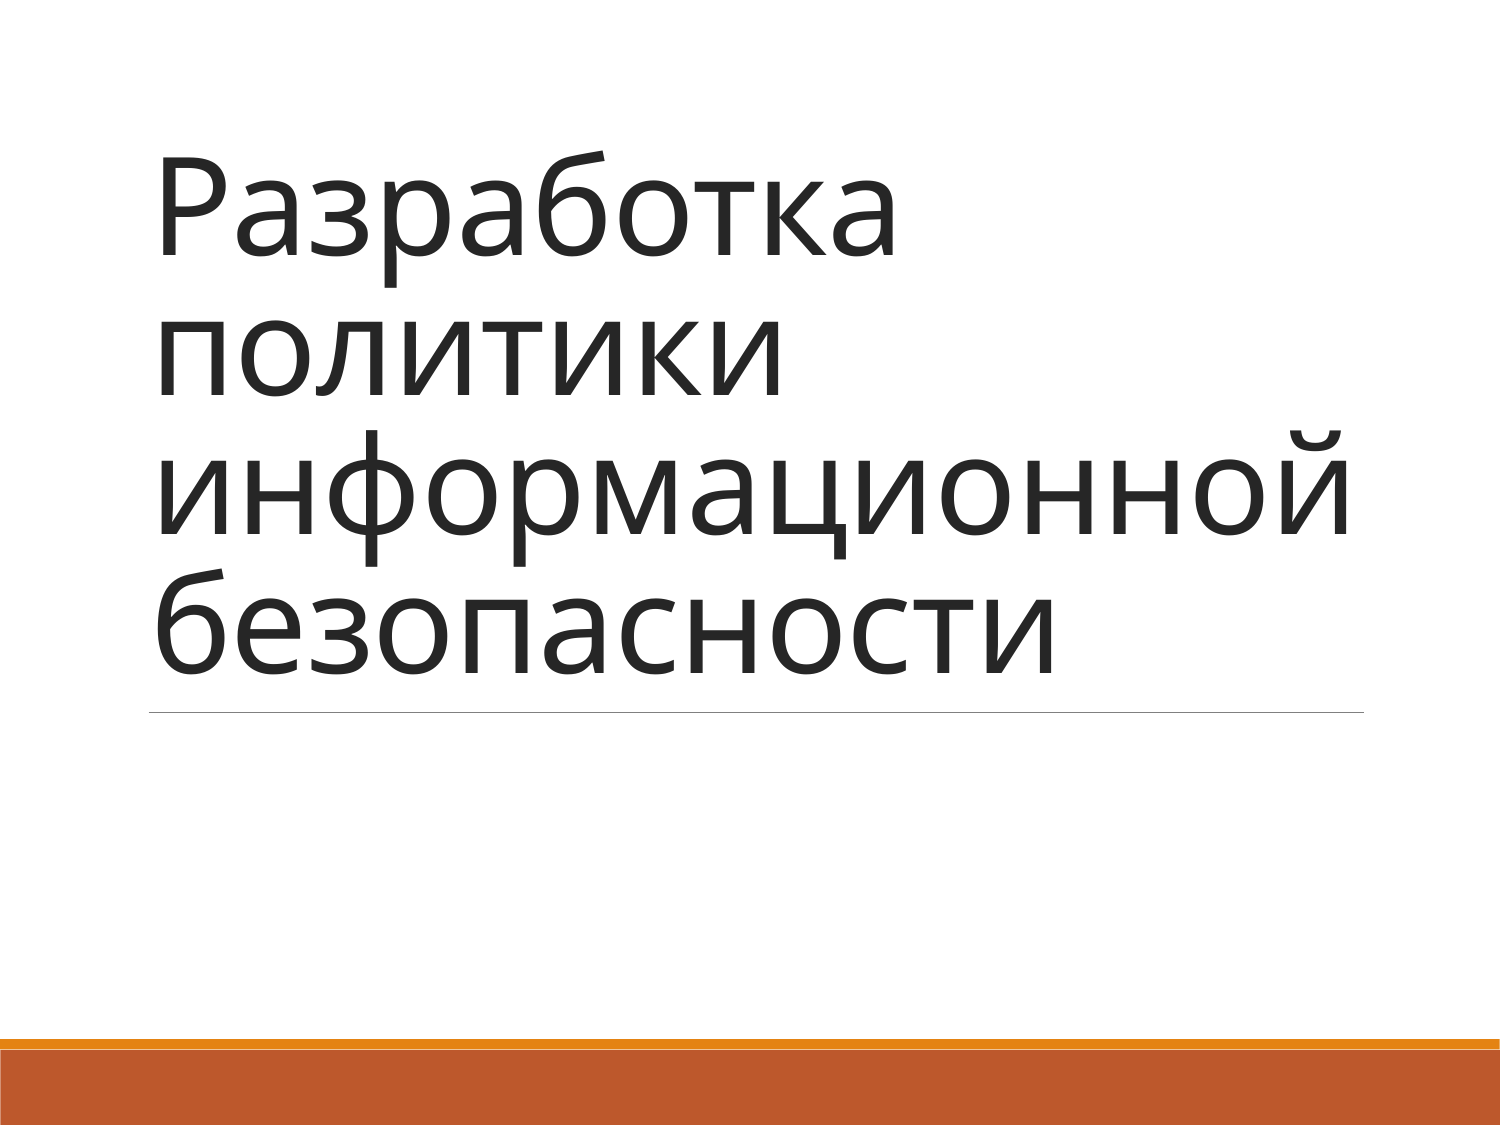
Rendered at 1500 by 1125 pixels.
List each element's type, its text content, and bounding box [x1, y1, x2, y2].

title Разработка политики информационной безопасности [135, 124, 1373, 710]
